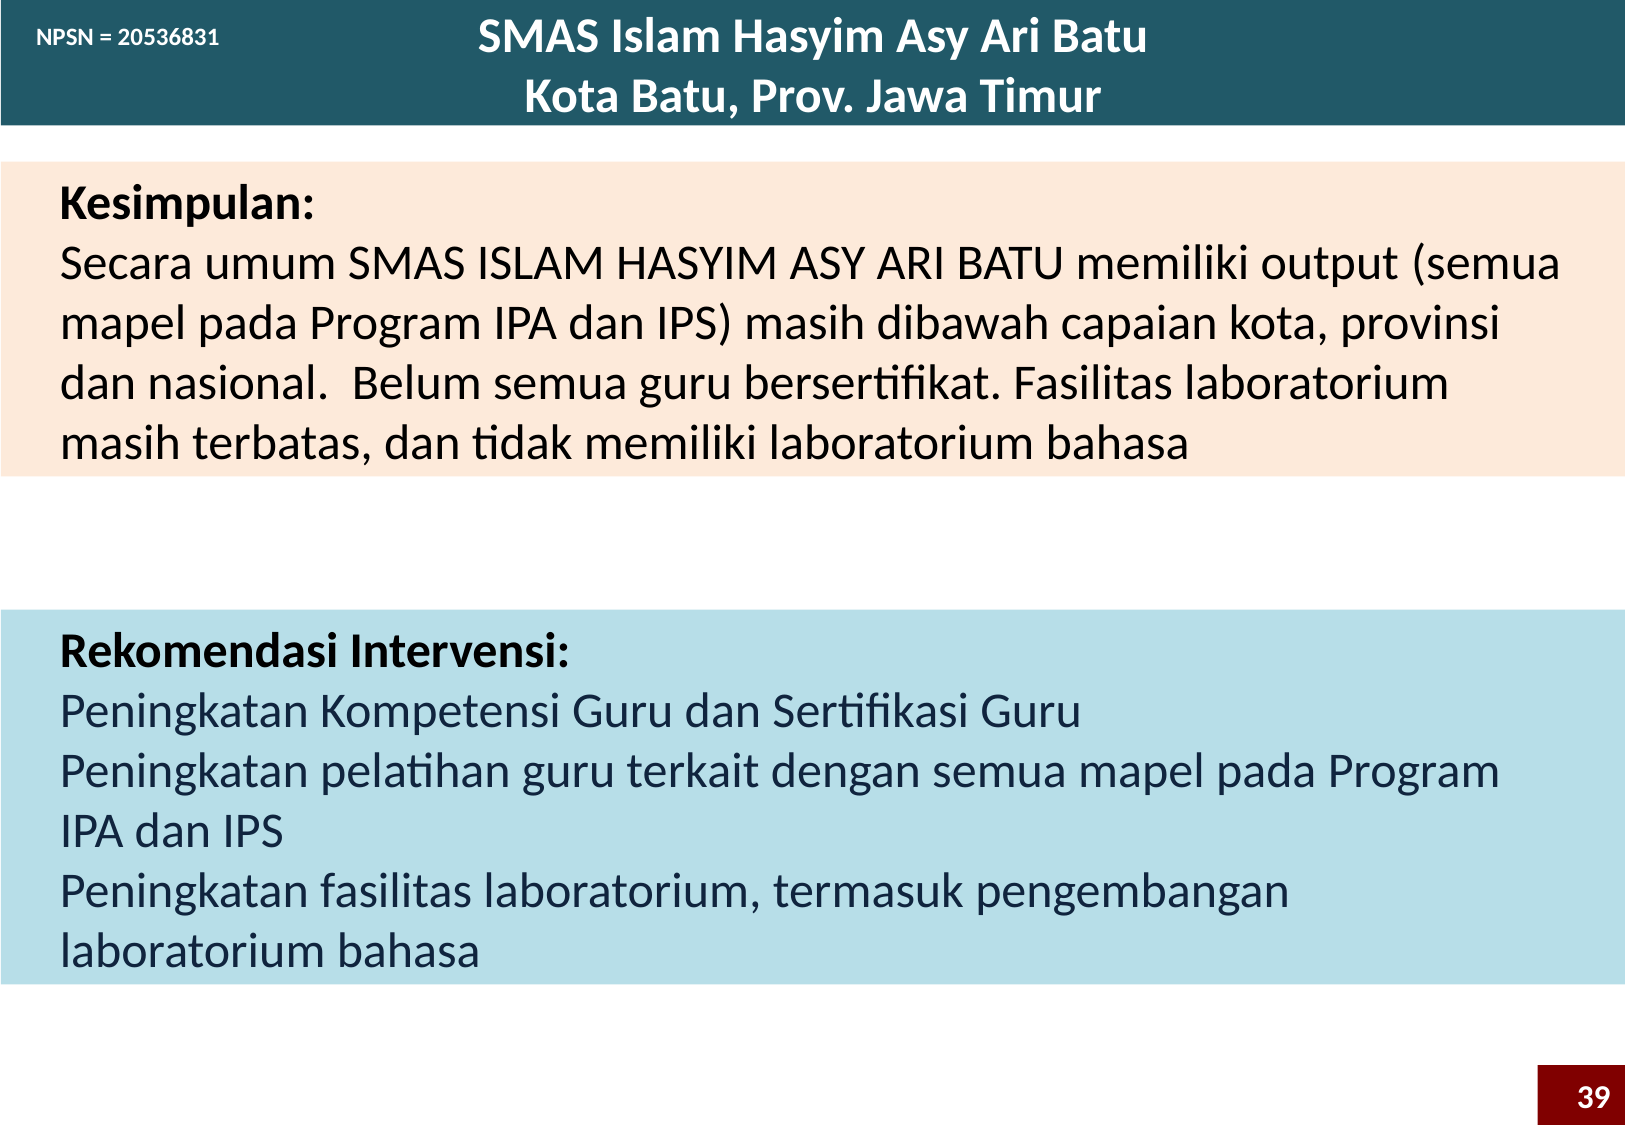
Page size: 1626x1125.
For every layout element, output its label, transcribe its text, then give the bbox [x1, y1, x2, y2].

text_box NPSN = 20536831 [21, 12, 235, 58]
text_box SMAS Islam Hasyim Asy Ari Batu Kota Batu, Prov. Jawa Timur [0, 0, 1625, 128]
text_box Rekomendasi Intervensi: Peningkatan Kompetensi Guru dan Sertifikasi Guru Peningkatan pelatihan guru terkait dengan semua mapel pada Program IPA dan IPS Peningkatan fasilitas laboratorium, termasuk pengembangan laboratorium bahasa [0, 609, 1625, 985]
text_box 39 [1537, 1065, 1625, 1125]
text_box Kesimpulan: Secara umum SMAS ISLAM HASYIM ASY ARI BATU memiliki output (semua mapel pada Program IPA dan IPS) masih dibawah capaian kota, provinsi dan nasional. Belum semua guru bersertifikat. Fasilitas laboratorium masih terbatas, dan tidak memiliki laboratorium bahasa [0, 161, 1625, 477]
